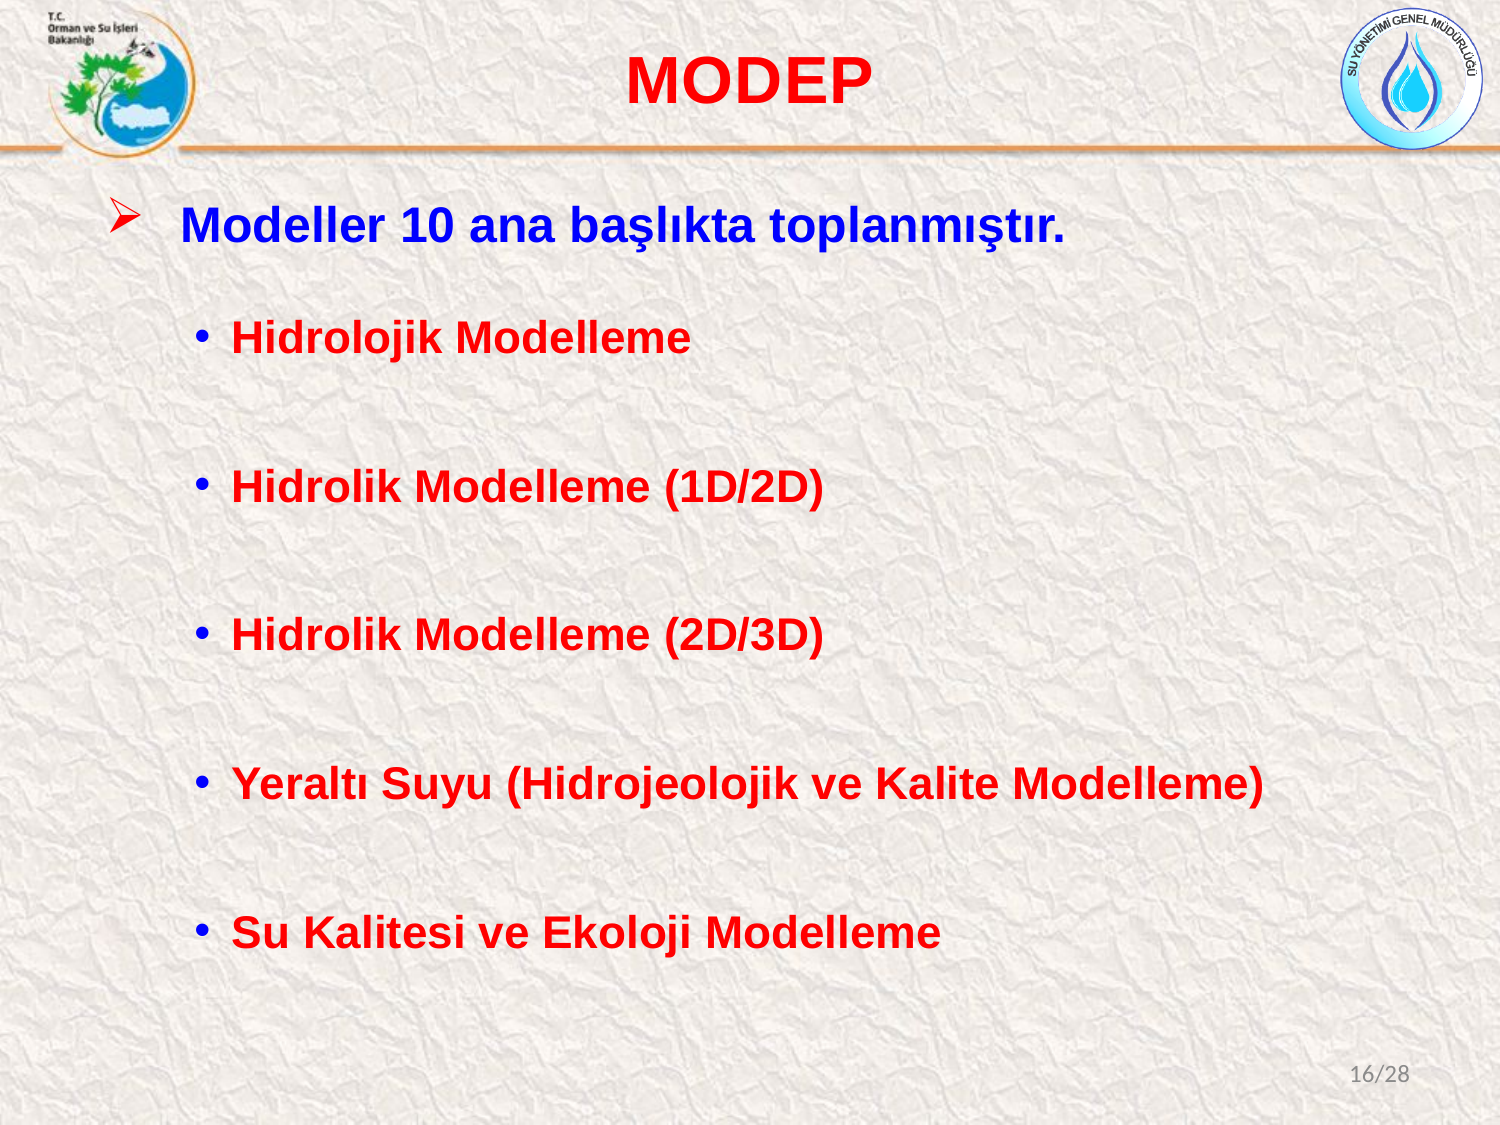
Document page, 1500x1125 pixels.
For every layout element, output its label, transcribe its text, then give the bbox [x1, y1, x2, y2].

title MODEP [74, 7, 1338, 147]
list Modeller 10 ana başlıkta toplanmıştır. Hidrolojik Modelleme Hidrolik Modelleme (1D/2D) Hidrolik Modelleme (2D/3D) Yeraltı Suyu (Hidrojeolojik ve Kalite Modelleme) Su Kalitesi ve Ekoloji Modelleme [29, 184, 1483, 1048]
slide_number 16/28 [1074, 1042, 1425, 1103]
picture [0, 0, 1500, 1125]
